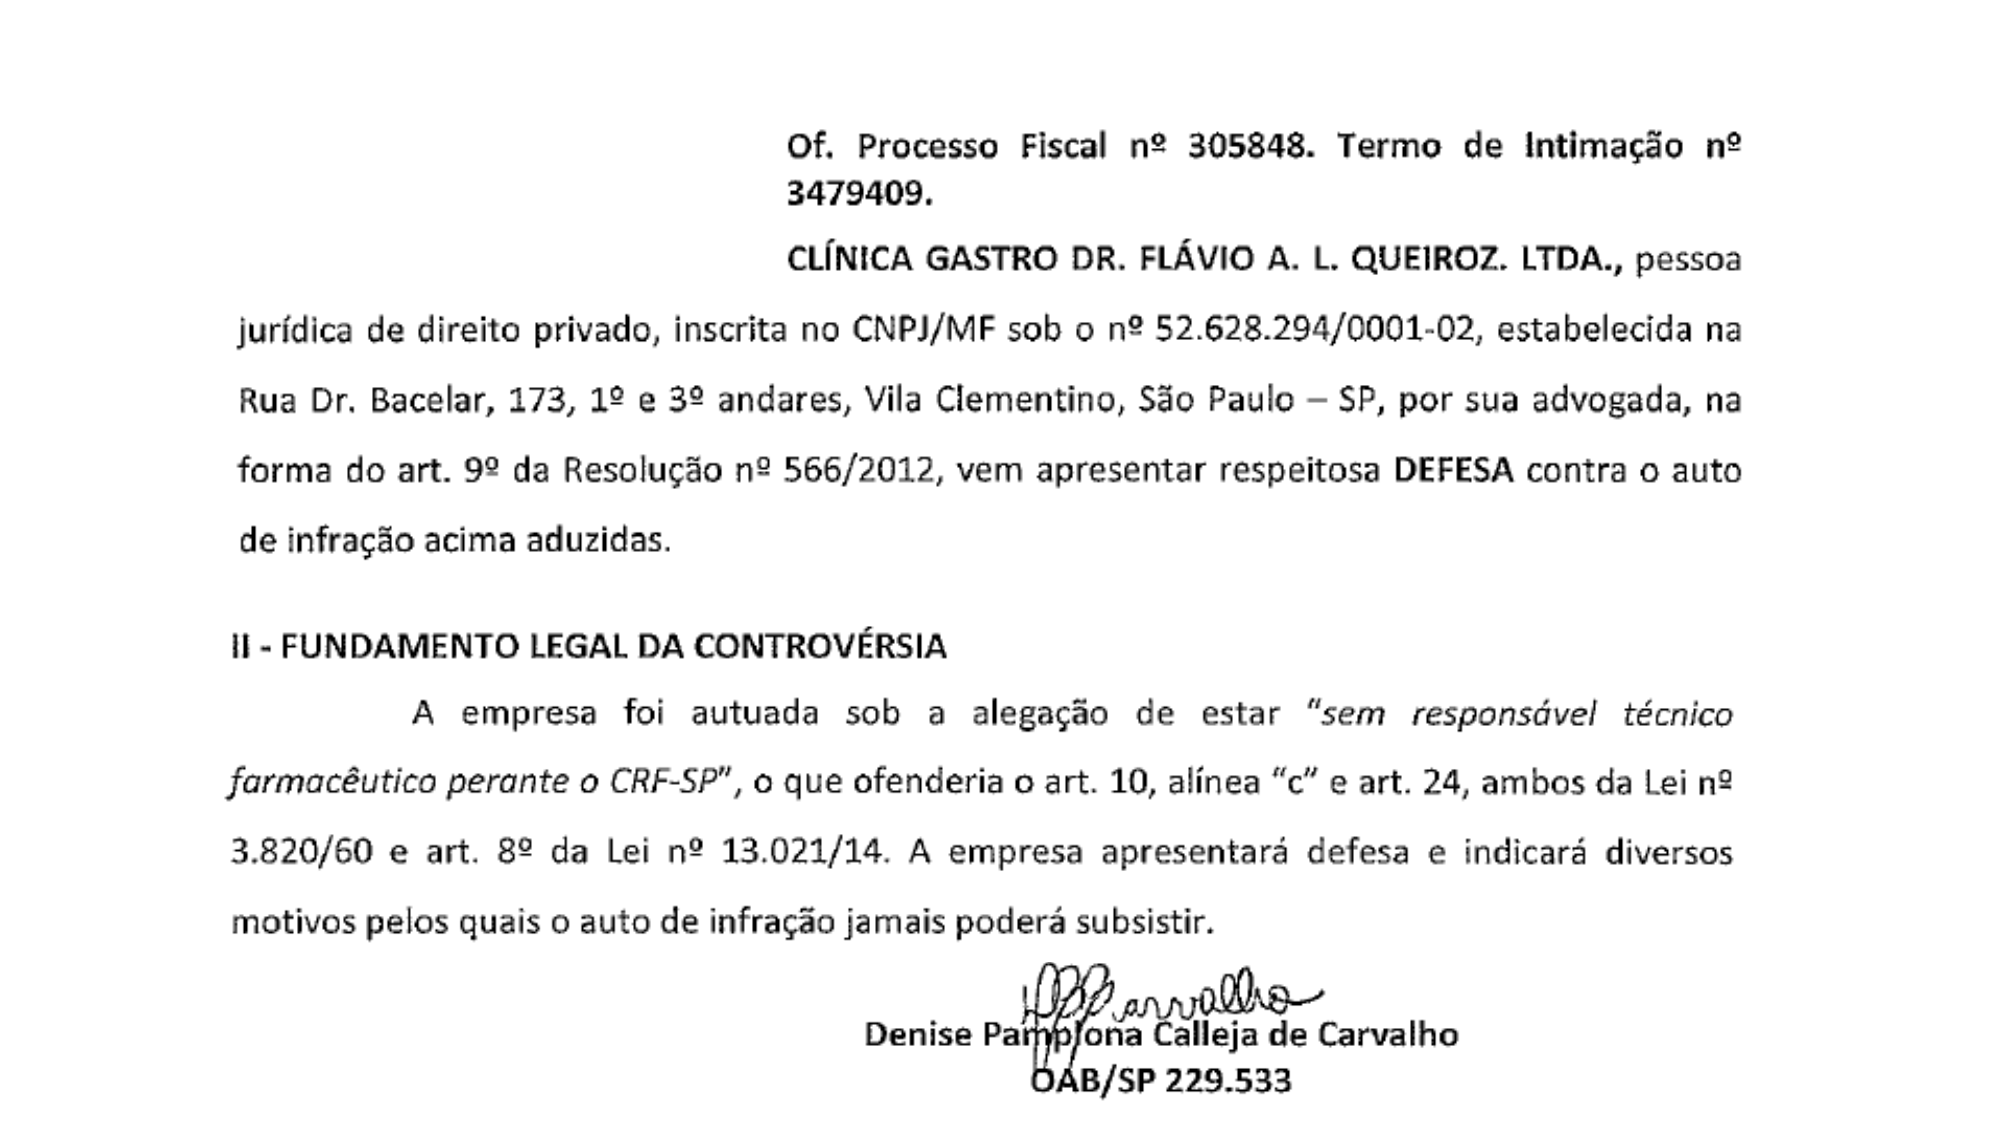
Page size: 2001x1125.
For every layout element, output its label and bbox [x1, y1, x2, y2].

picture [204, 82, 1754, 575]
picture [829, 962, 1480, 1111]
picture [220, 625, 1737, 951]
